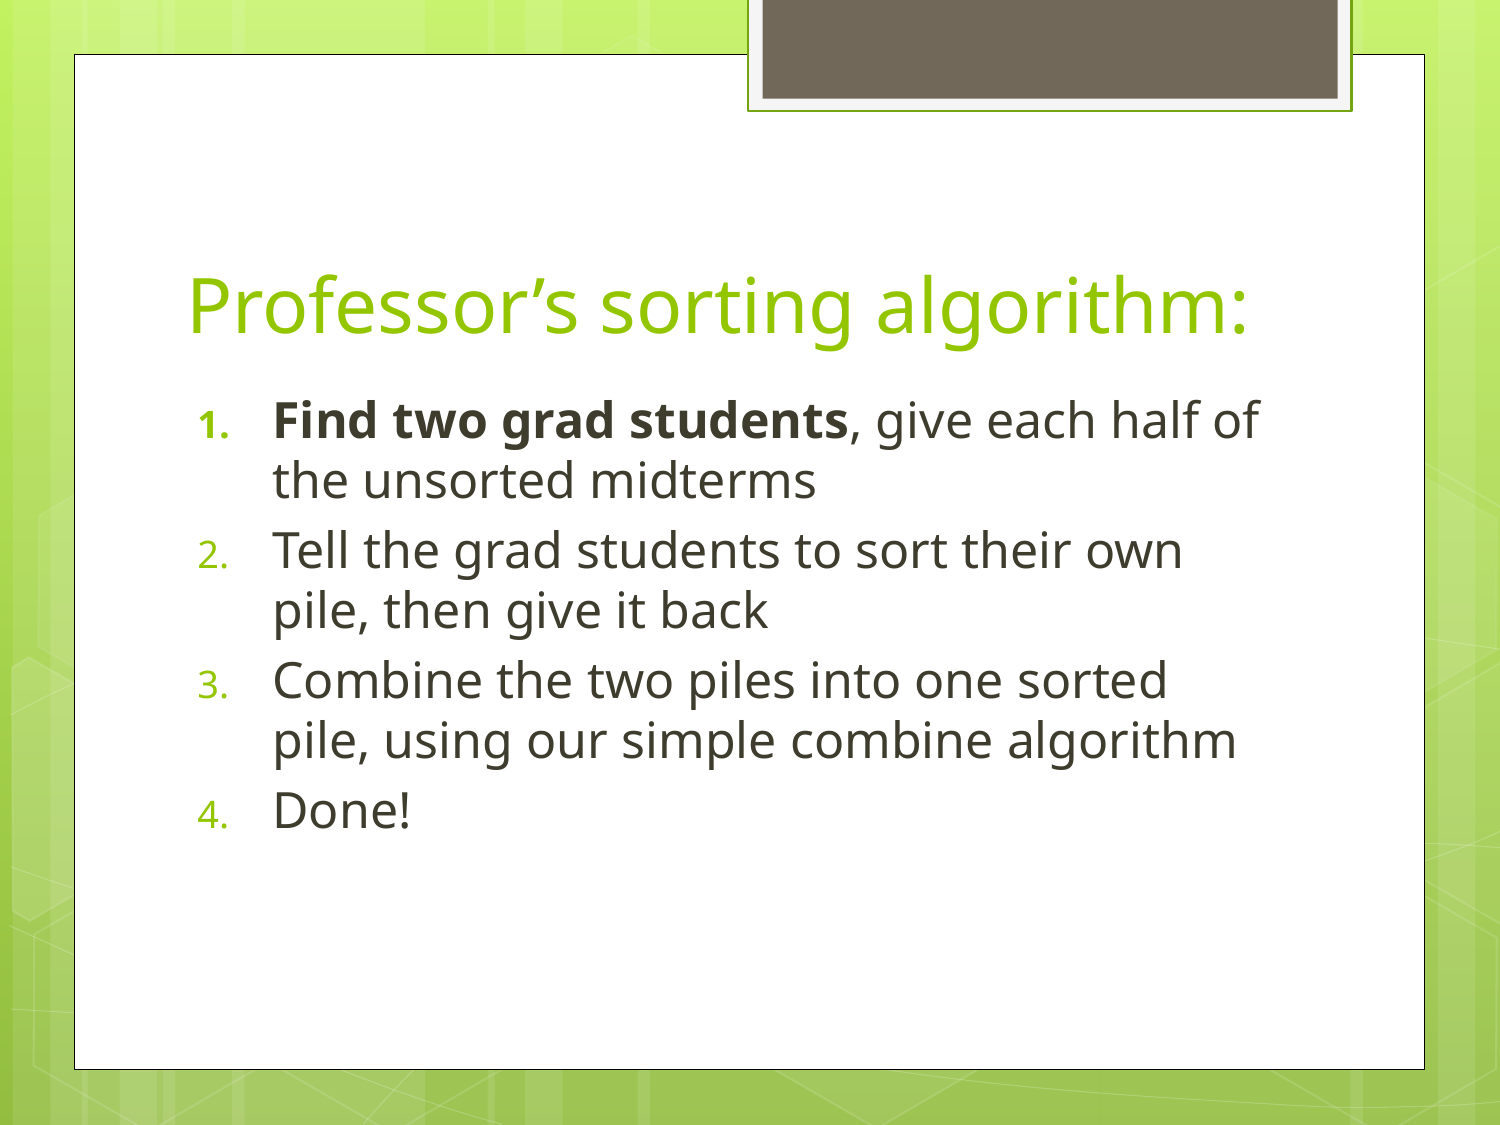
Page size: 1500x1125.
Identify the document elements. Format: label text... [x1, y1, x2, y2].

list Find two grad students, give each half of the unsorted midterms Tell the grad students to sort their own pile, then give it back Combine the two piles into one sorted pile, using our simple combine algorithm Done! [171, 381, 1283, 957]
title Professor’s sorting algorithm: [171, 168, 1324, 357]
